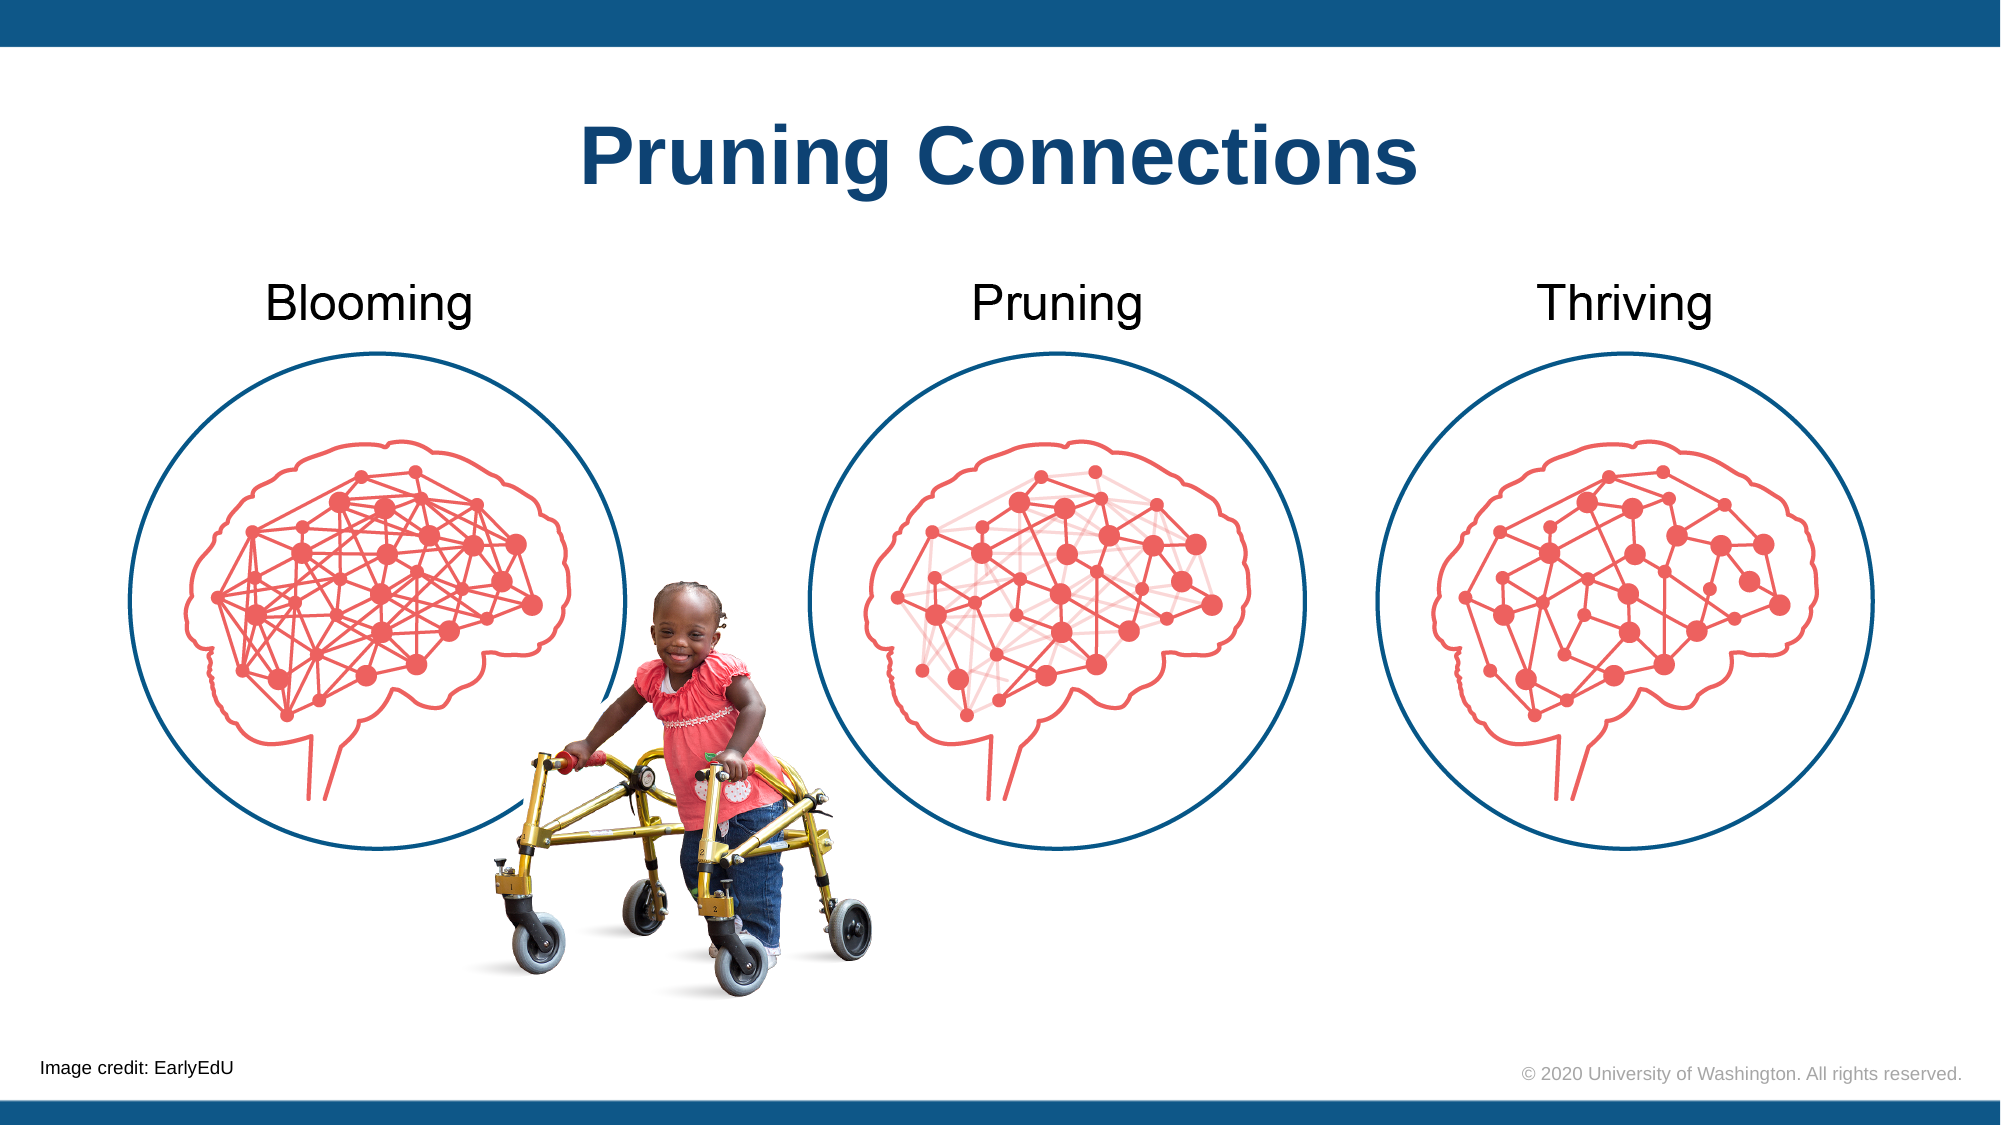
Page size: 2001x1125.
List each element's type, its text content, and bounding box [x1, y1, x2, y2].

text_box Image credit: EarlyEdU [24, 1052, 254, 1087]
title Pruning Connections [0, 57, 2000, 215]
picture [0, 0, 2001, 1125]
